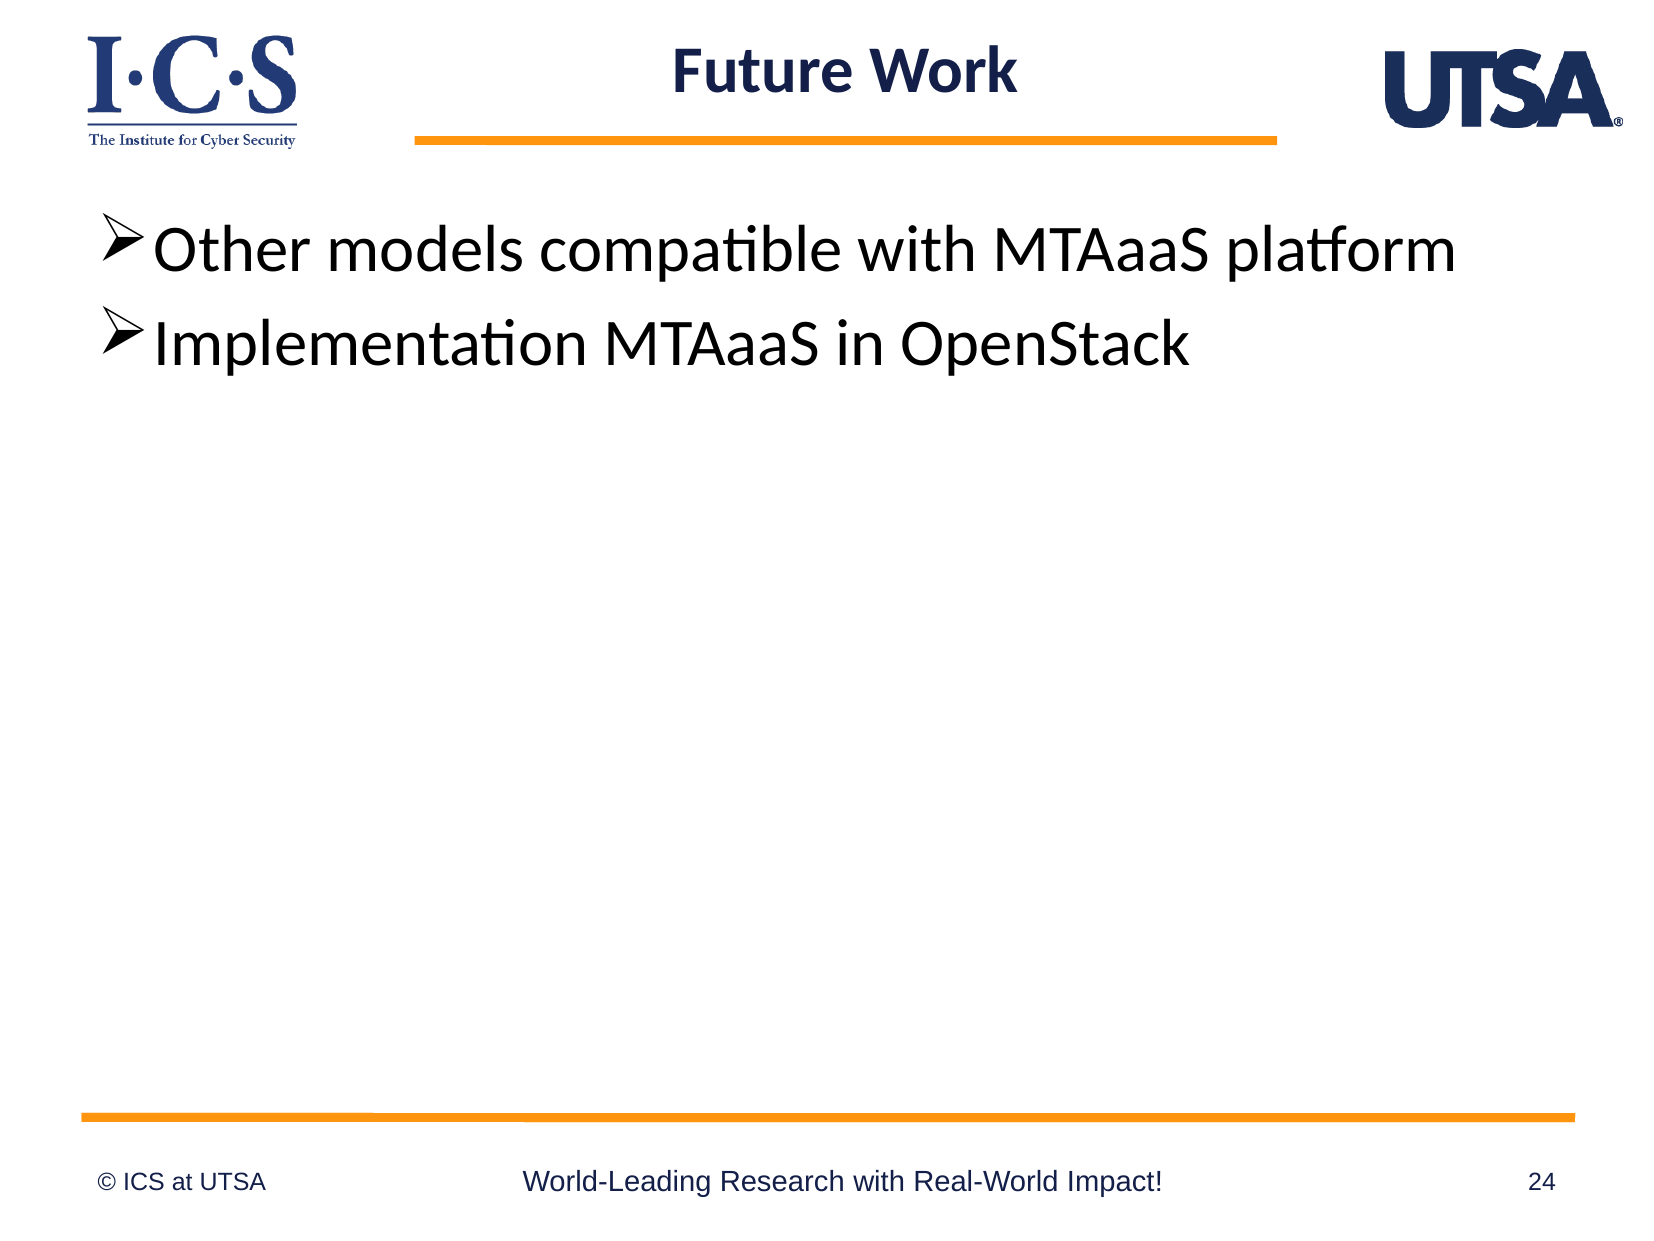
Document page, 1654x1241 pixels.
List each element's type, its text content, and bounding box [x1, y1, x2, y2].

picture [1385, 49, 1623, 128]
slide_number © ICS at UTSA [82, 1147, 469, 1214]
picture [84, 17, 299, 151]
list Other models compatible with MTAaaS platform Implementation MTAaaS in OpenStack [82, 197, 1572, 1071]
slide_number 24 [1215, 1147, 1572, 1214]
title Future Work [377, 9, 1315, 123]
footer World-Leading Research with Real-World Impact! [501, 1147, 1186, 1214]
